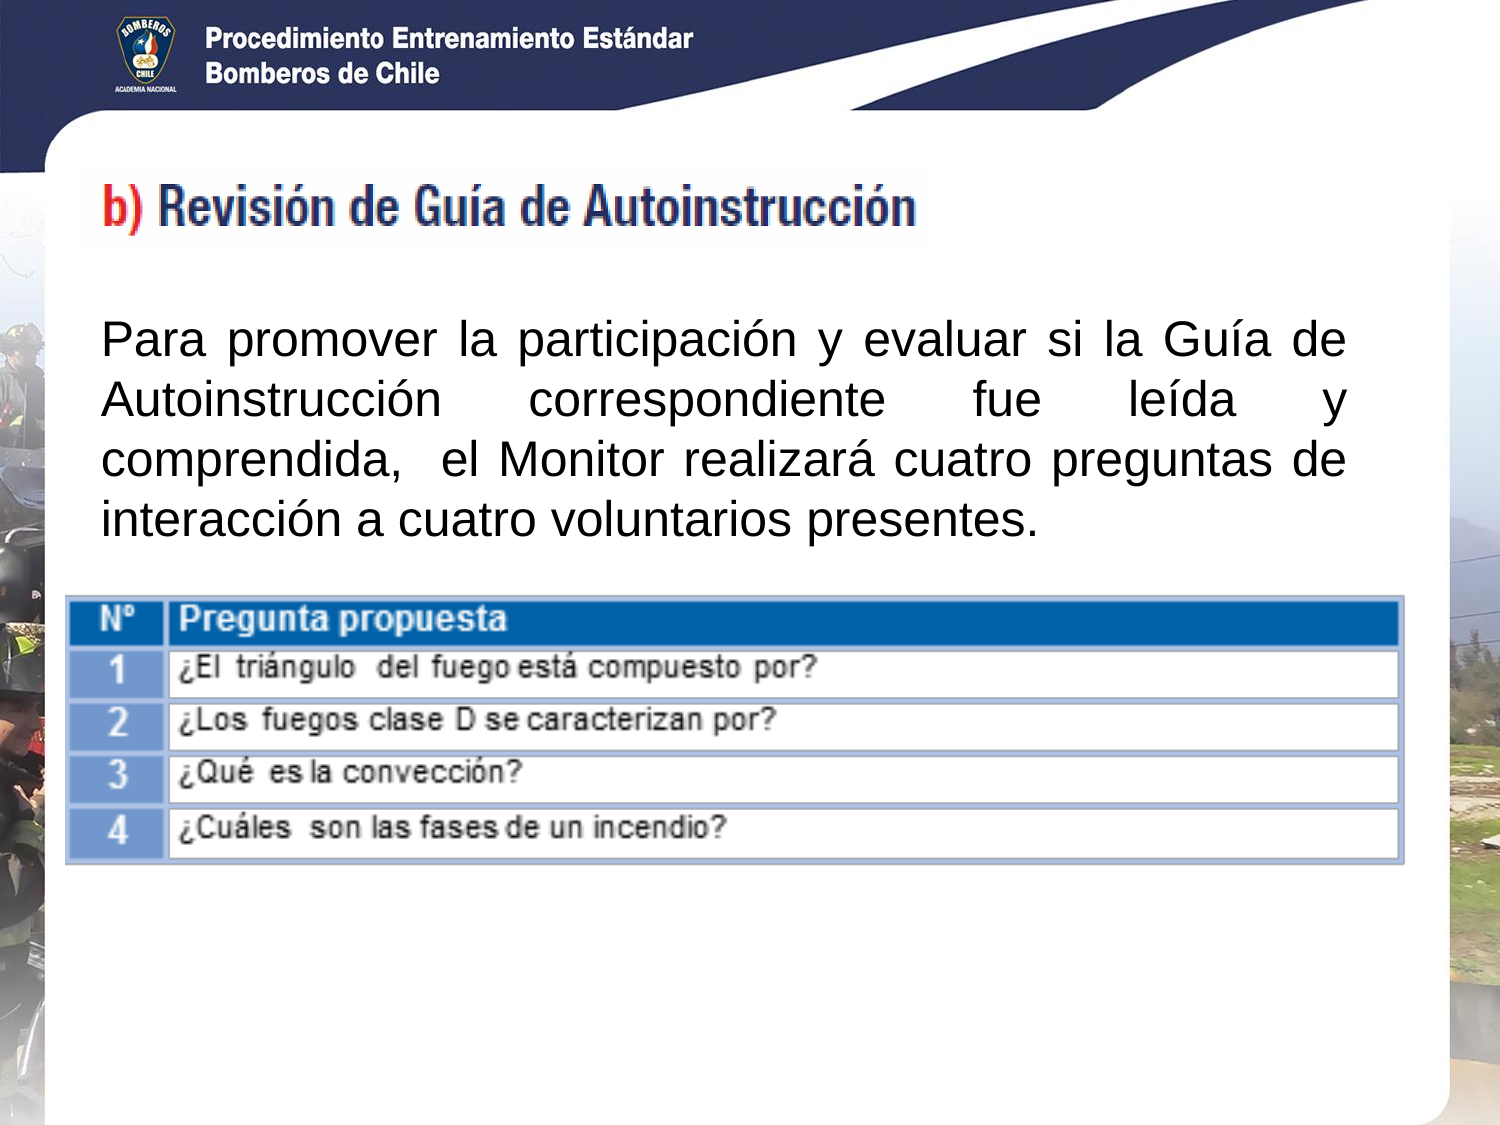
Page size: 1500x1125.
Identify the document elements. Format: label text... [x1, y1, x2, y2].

text_box Para promover la participación y evaluar si la Guía de Autoinstrucción correspondiente fue leída y comprendida, el Monitor realizará cuatro preguntas de interacción a cuatro voluntarios presentes. [99, 238, 1348, 555]
picture [0, 0, 1500, 1125]
